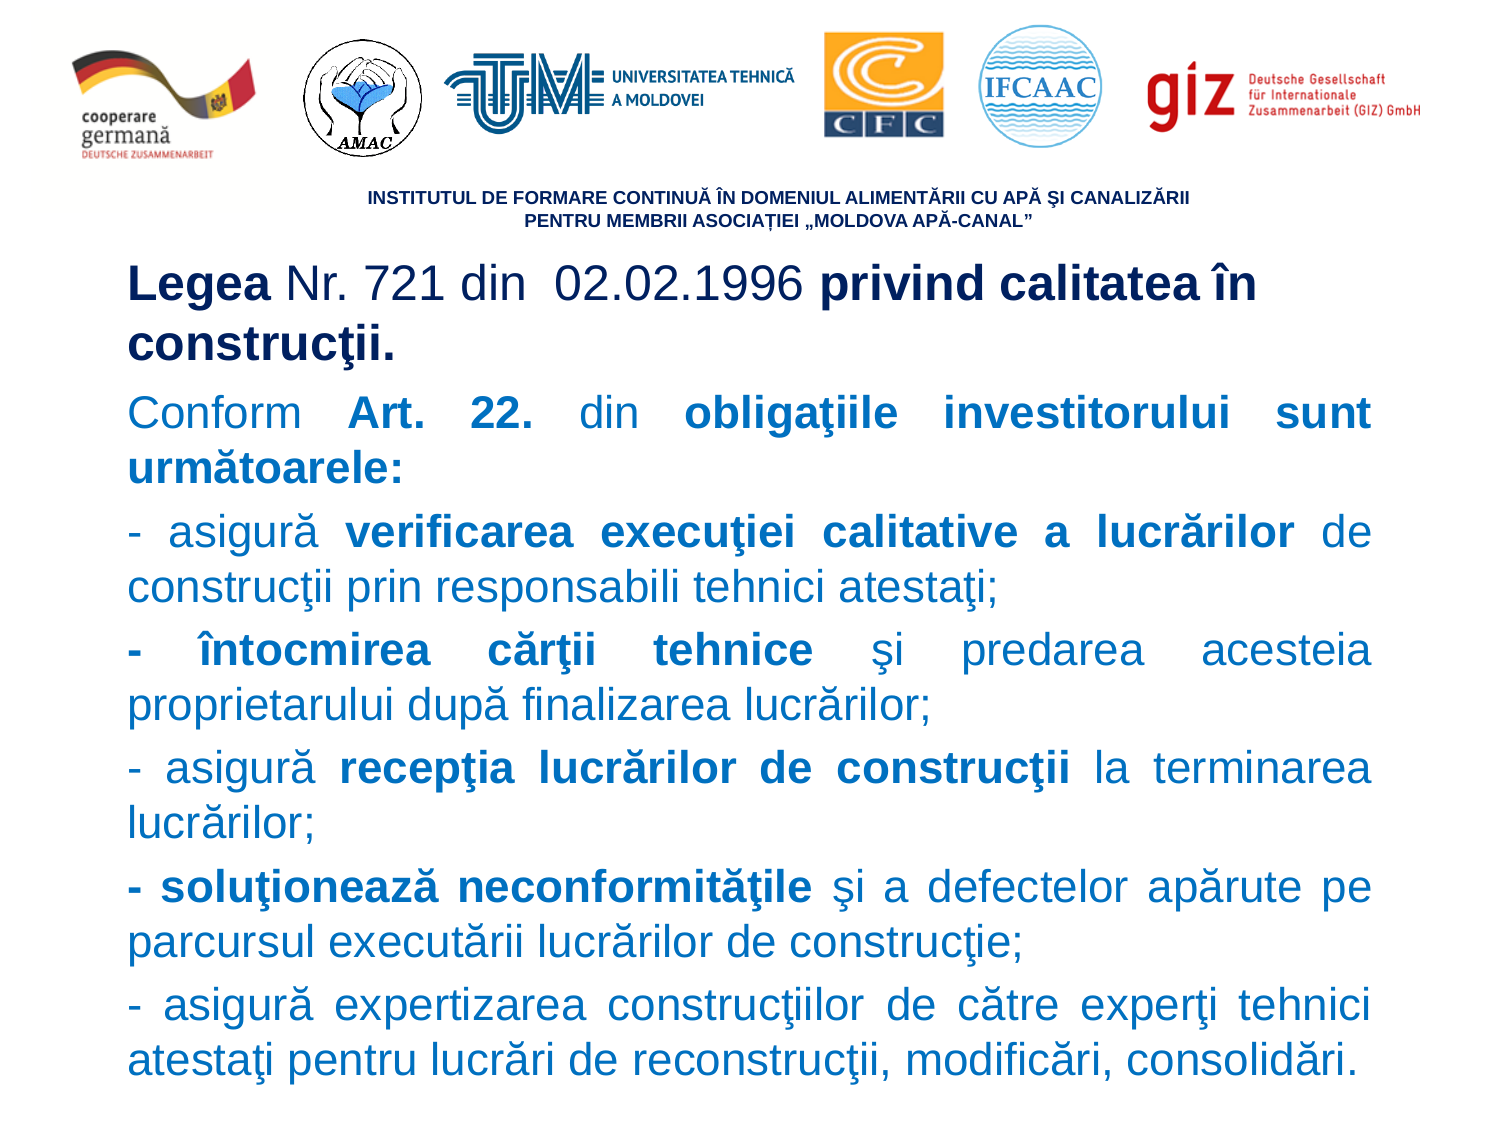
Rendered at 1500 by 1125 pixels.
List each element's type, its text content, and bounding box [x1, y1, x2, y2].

picture [1136, 55, 1435, 147]
title Legea Nr. 721 din 02.02.1996 privind calitatea în construcţii. [111, 242, 1389, 346]
text_box [129, 346, 1383, 375]
text_box INSTITUTUL DE FORMARE CONTINUĂ ÎN DOMENIUL ALIMENTĂRII CU APĂ ŞI CANALIZĂRII PENTRU MEMBRII ASOCIAȚIEI „MOLDOVA APĂ-CANAL” [190, 128, 1366, 239]
picture [303, 38, 422, 158]
picture [970, 16, 1109, 154]
picture [434, 47, 800, 140]
list Conform Art. 22. din obligaţiile investitorului sunt următoarele: - asigură verificarea execuţiei calitative a lucrărilor de construcţii prin responsabili tehnici atestaţi; - întocmirea cărţii tehnice şi predarea acesteia proprietarului după finalizarea lucrărilor; - asigură recepţia lucrărilor de construcţii la terminarea lucrărilor; - soluţionează neconformităţile şi a defectelor apărute pe parcursul executării lucrărilor de construcţie; - asigură expertizarea construcţiilor de către experţi tehnici atestaţi pentru lucrări de reconstrucţii, modificări, consolidări. [111, 375, 1389, 1028]
picture [822, 23, 948, 149]
picture [31, 7, 300, 213]
